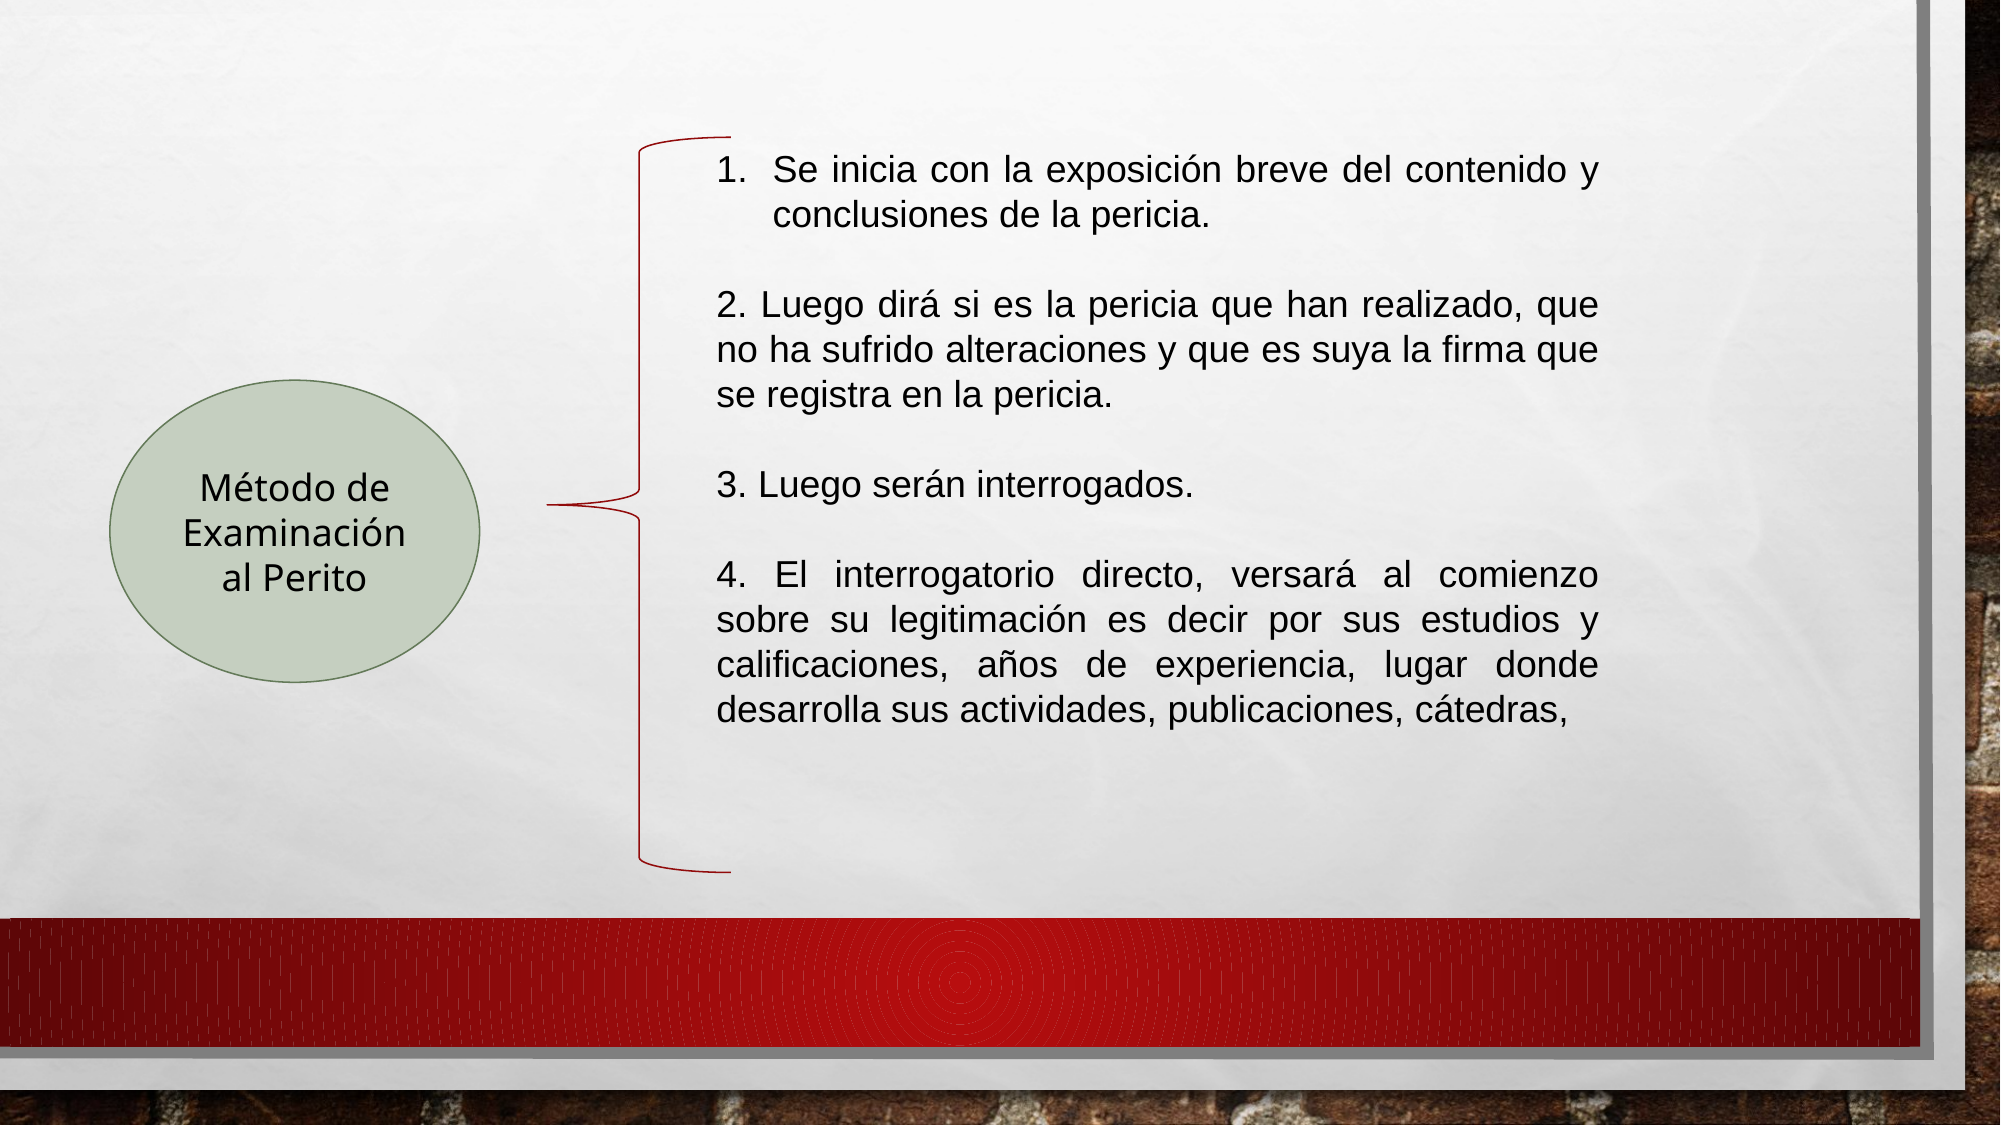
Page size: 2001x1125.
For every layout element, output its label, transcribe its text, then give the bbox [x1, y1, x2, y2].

picture [0, 0, 1919, 918]
text_box Método de Examinación al Perito [109, 380, 480, 683]
text_box Se inicia con la exposición breve del contenido y conclusiones de la pericia. 2. Luego dirá si es la pericia que han realizado, que no ha sufrido alteraciones y que es suya la firma que se registra en la pericia. 3. Luego serán interrogados. 4. El interrogatorio directo, versará al comienzo sobre su legitimación es decir por sus estudios y calificaciones, años de experiencia, lugar donde desarrolla sus actividades, publicaciones, cátedras, [731, 137, 1615, 744]
picture [0, 0, 2001, 1125]
text_box [547, 137, 731, 873]
